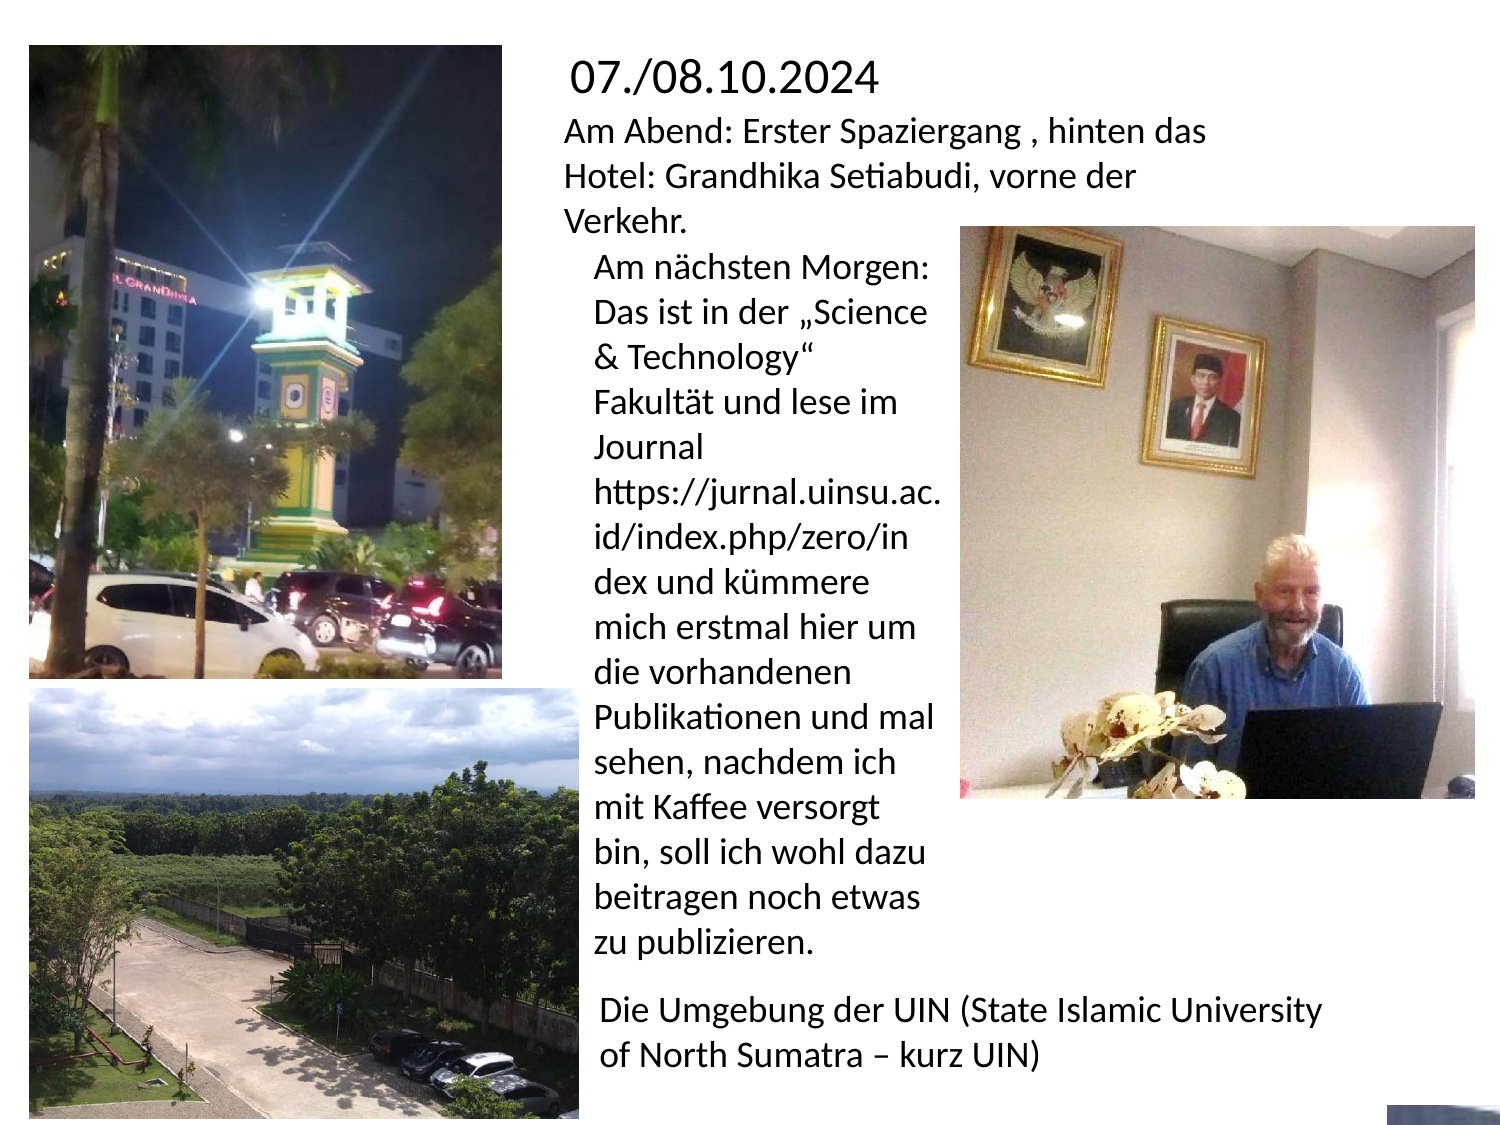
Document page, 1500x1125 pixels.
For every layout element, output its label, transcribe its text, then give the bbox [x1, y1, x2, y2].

picture [959, 226, 1476, 799]
picture [29, 688, 579, 1119]
picture [1387, 1105, 1500, 1125]
text_box Am nächsten Morgen: Das ist in der „Science & Technology“ Fakultät und lese im Journal https://jurnal.uinsu.ac.id/index.php/zero/in dex und kümmere mich erstmal hier um die vorhandenen Publikationen und mal sehen, nachdem ich mit Kaffee versorgt bin, soll ich wohl dazu beitragen noch etwas zu publizieren. [578, 234, 958, 970]
text_box 07./08.10.2024 [504, 45, 1376, 102]
text_box Die Umgebung der UIN (State Islamic University of North Sumatra – kurz UIN) [584, 977, 1377, 1082]
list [29, 44, 503, 680]
text_box Am Abend: Erster Spaziergang , hinten das Hotel: Grandhika Setiabudi, vorne der Verkehr. [549, 98, 1223, 249]
